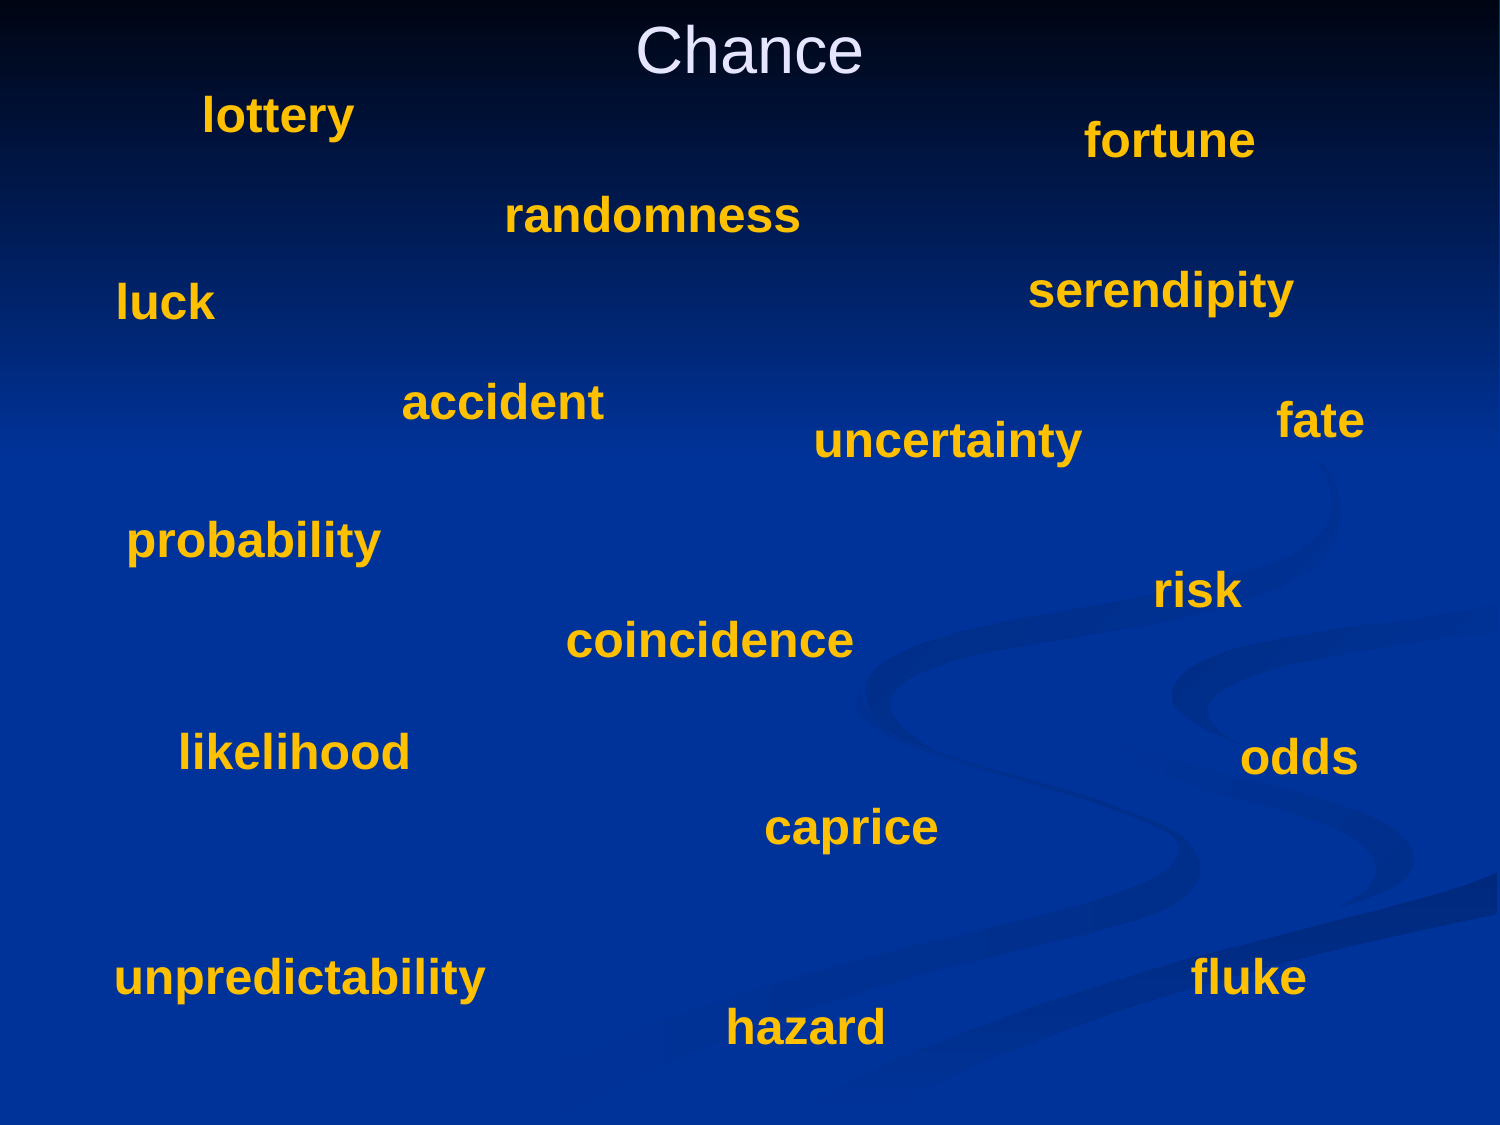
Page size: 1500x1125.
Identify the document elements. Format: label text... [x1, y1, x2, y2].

text_box randomness [489, 174, 817, 250]
text_box serendipity [1012, 249, 1310, 325]
text_box fortune [1068, 99, 1271, 175]
text_box uncertainty [798, 399, 1098, 475]
text_box lottery [186, 74, 370, 150]
text_box fate [1261, 379, 1381, 455]
text_box accident [386, 362, 620, 438]
text_box odds [1225, 717, 1375, 793]
text_box Chance [0, 0, 1500, 95]
text_box probability [111, 499, 397, 575]
text_box coincidence [550, 599, 870, 675]
text_box caprice [749, 787, 955, 863]
text_box fluke [1175, 937, 1323, 1013]
text_box luck [100, 262, 231, 338]
text_box likelihood [163, 712, 427, 788]
text_box hazard [710, 987, 902, 1063]
text_box unpredictability [98, 937, 502, 1013]
text_box risk [1138, 549, 1257, 625]
